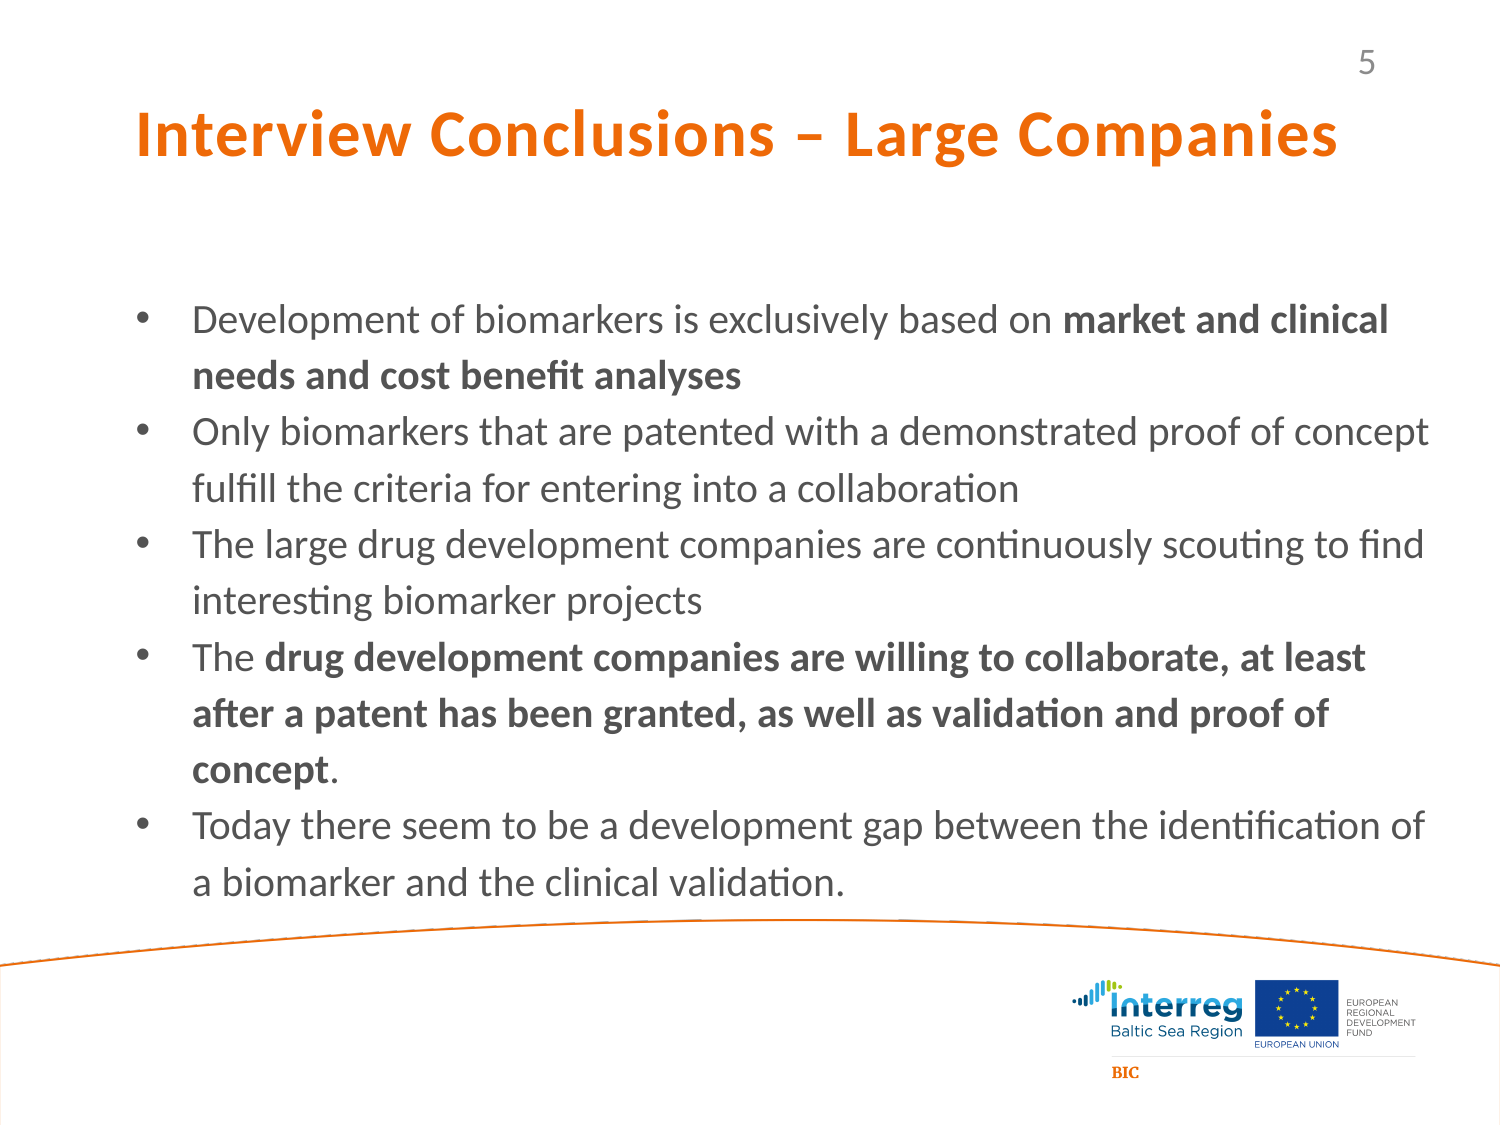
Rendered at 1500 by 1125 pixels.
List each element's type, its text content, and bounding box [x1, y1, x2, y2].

picture [0, 765, 1500, 1125]
list Development of biomarkers is exclusively based on market and clinical needs and cost benefit analyses Only biomarkers that are patented with a demonstrated proof of concept fulfill the criteria for entering into a collaboration The large drug development companies are continuously scouting to find interesting biomarker projects The drug development companies are willing to collaborate, at least after a patent has been granted, as well as validation and proof of concept. Today there seem to be a development gap between the identification of a biomarker and the clinical validation. [120, 277, 1448, 968]
list Interview Conclusions – Large Companies [120, 91, 1380, 167]
slide_number 5 [1054, 29, 1392, 90]
